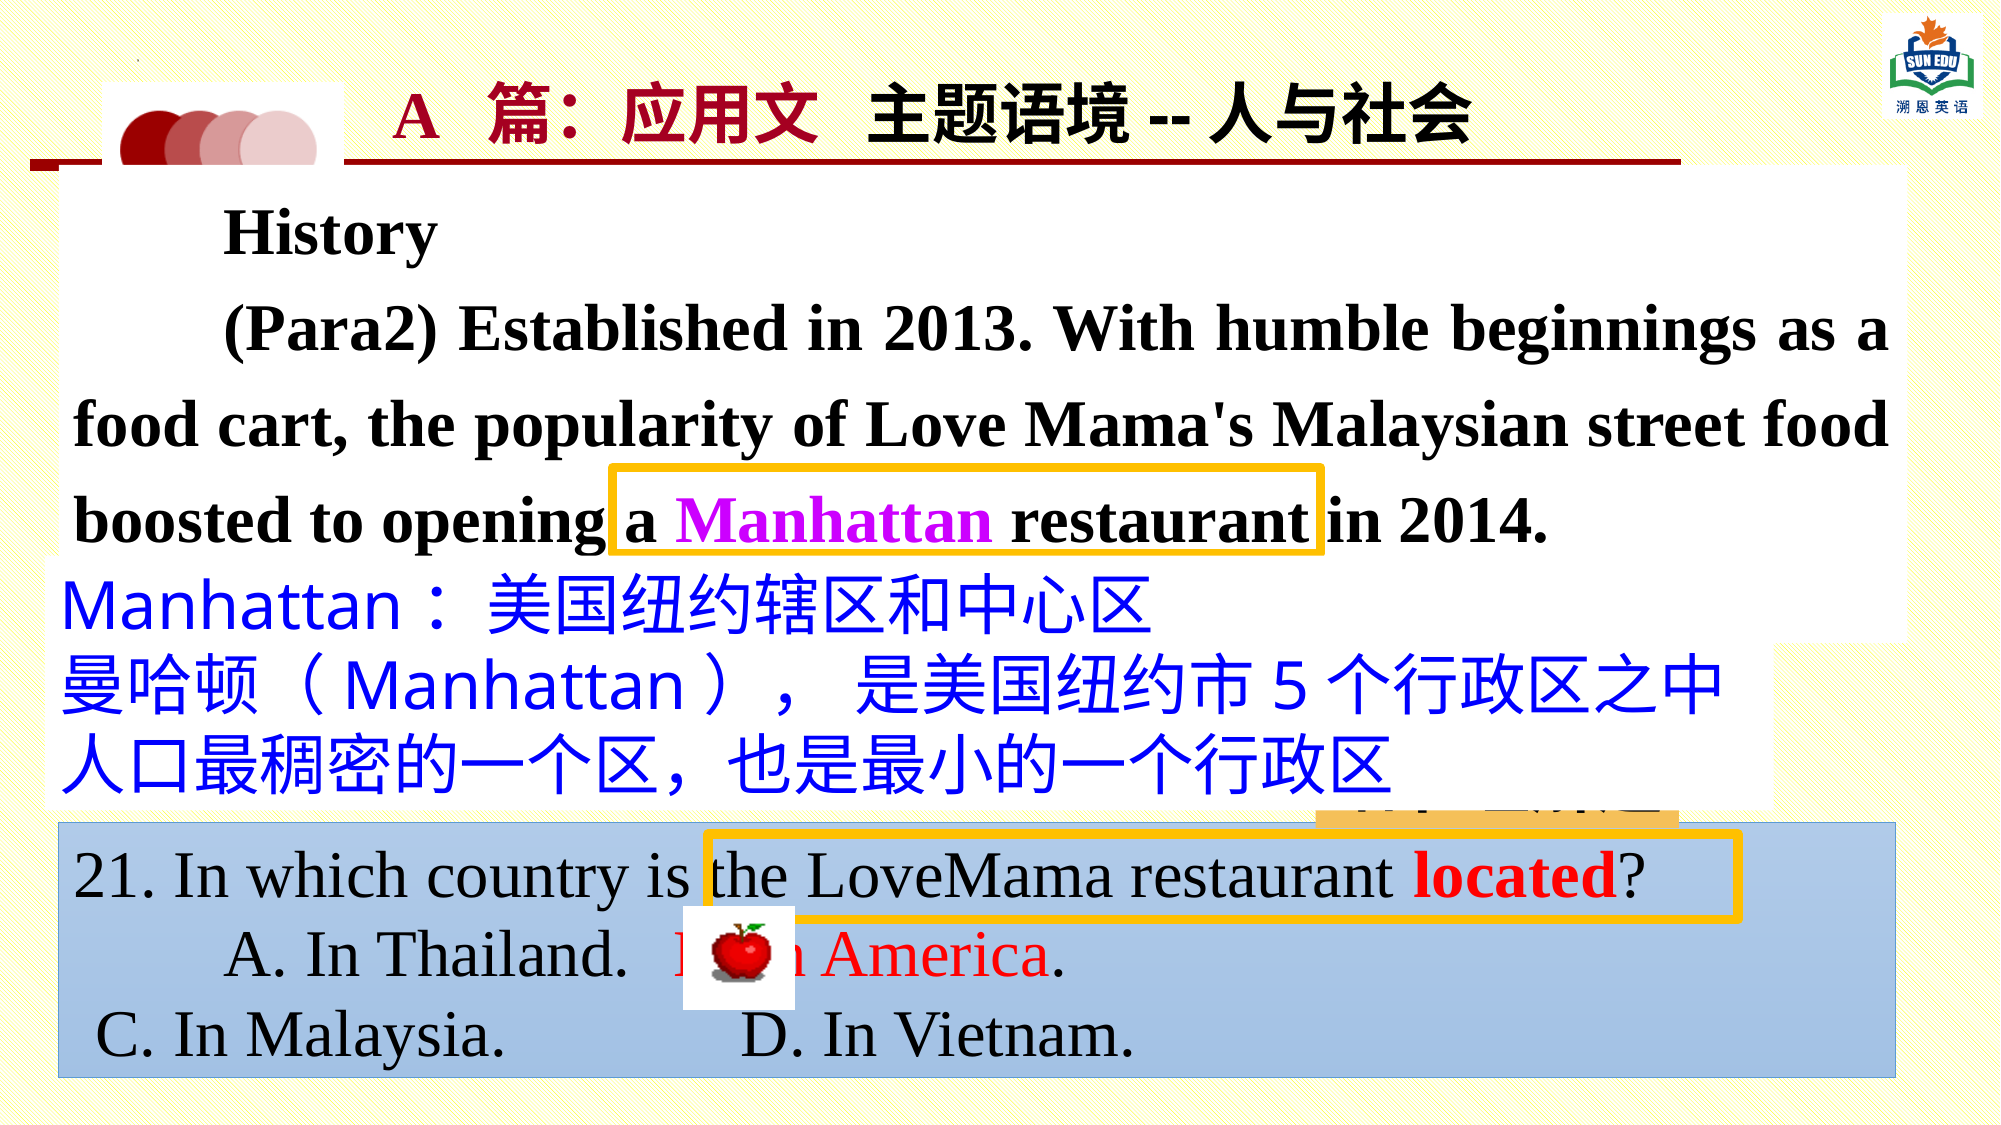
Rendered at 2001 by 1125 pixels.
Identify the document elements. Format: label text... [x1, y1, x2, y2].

text_box A 篇：应用文 [378, 64, 860, 160]
picture [683, 906, 795, 1010]
picture [1882, 13, 1983, 119]
text_box 细节理解题 [1315, 811, 1679, 829]
text_box 主题语境--人与社会 [751, 24, 2000, 159]
text_box [708, 833, 1739, 920]
text_box [612, 467, 1321, 554]
text_box Manhattan：美国纽约辖区和中心区 曼哈顿（Manhattan）， 是美国纽约市5个行政区之中人口最稠密的一个区，也是最小的一个行政区 [44, 555, 1774, 811]
picture [102, 82, 344, 204]
text_box History (Para2) Established in 2013. With humble beginnings as a food cart, the popularity of Love Mama's Malaysian street food boosted to opening a Manhattan restaurant in 2014. [58, 164, 1908, 644]
text_box 21. In which country is the LoveMama restaurant located? A. In Thailand. B. In America. C. In Malaysia. D. In Vietnam. [58, 822, 1896, 1078]
